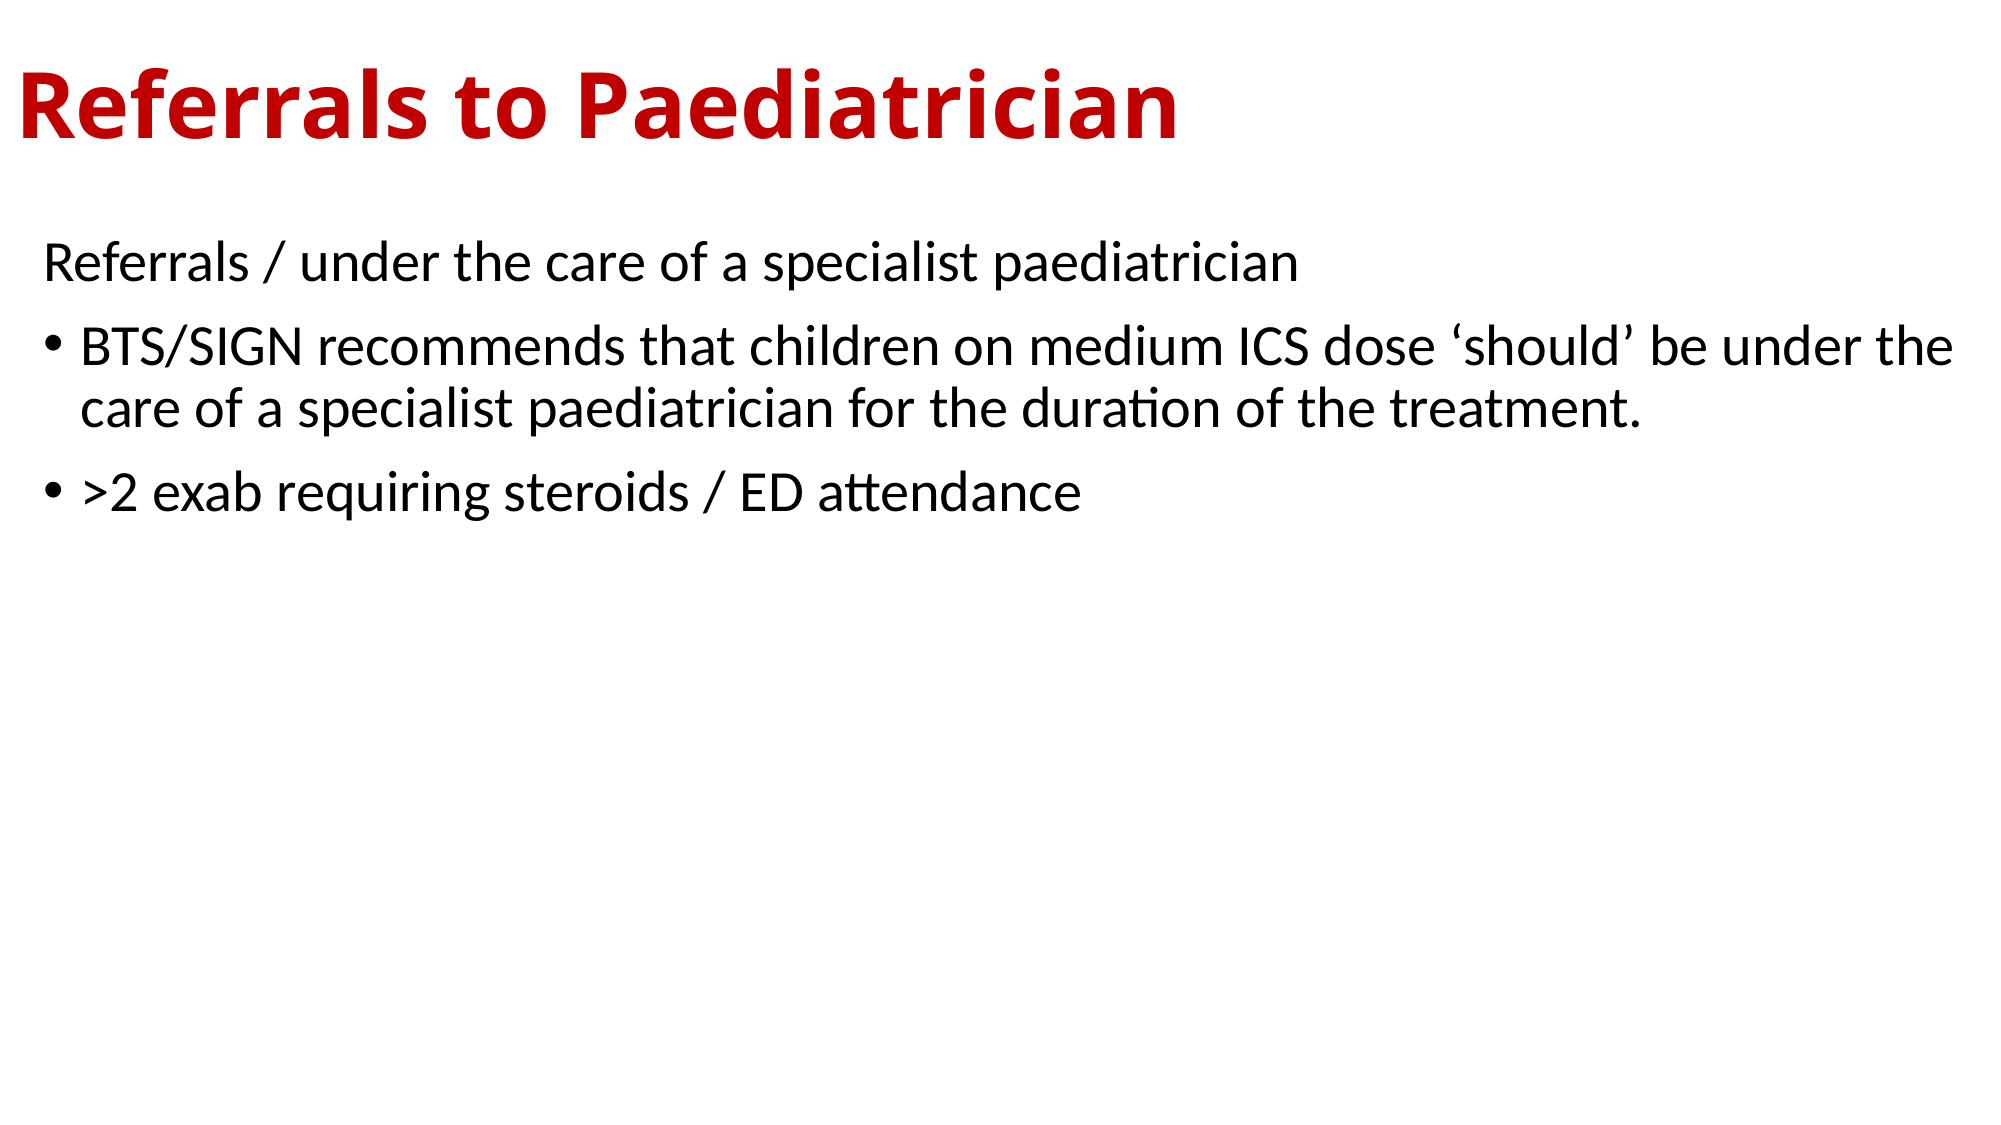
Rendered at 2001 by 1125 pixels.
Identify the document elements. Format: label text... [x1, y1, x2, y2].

title Referrals to Paediatrician [0, 0, 2000, 218]
list Referrals / under the care of a specialist paediatrician BTS/SIGN recommends that children on medium ICS dose ‘should’ be under the care of a specialist paediatrician for the duration of the treatment. >2 exab requiring steroids / ED attendance [28, 223, 2000, 1125]
